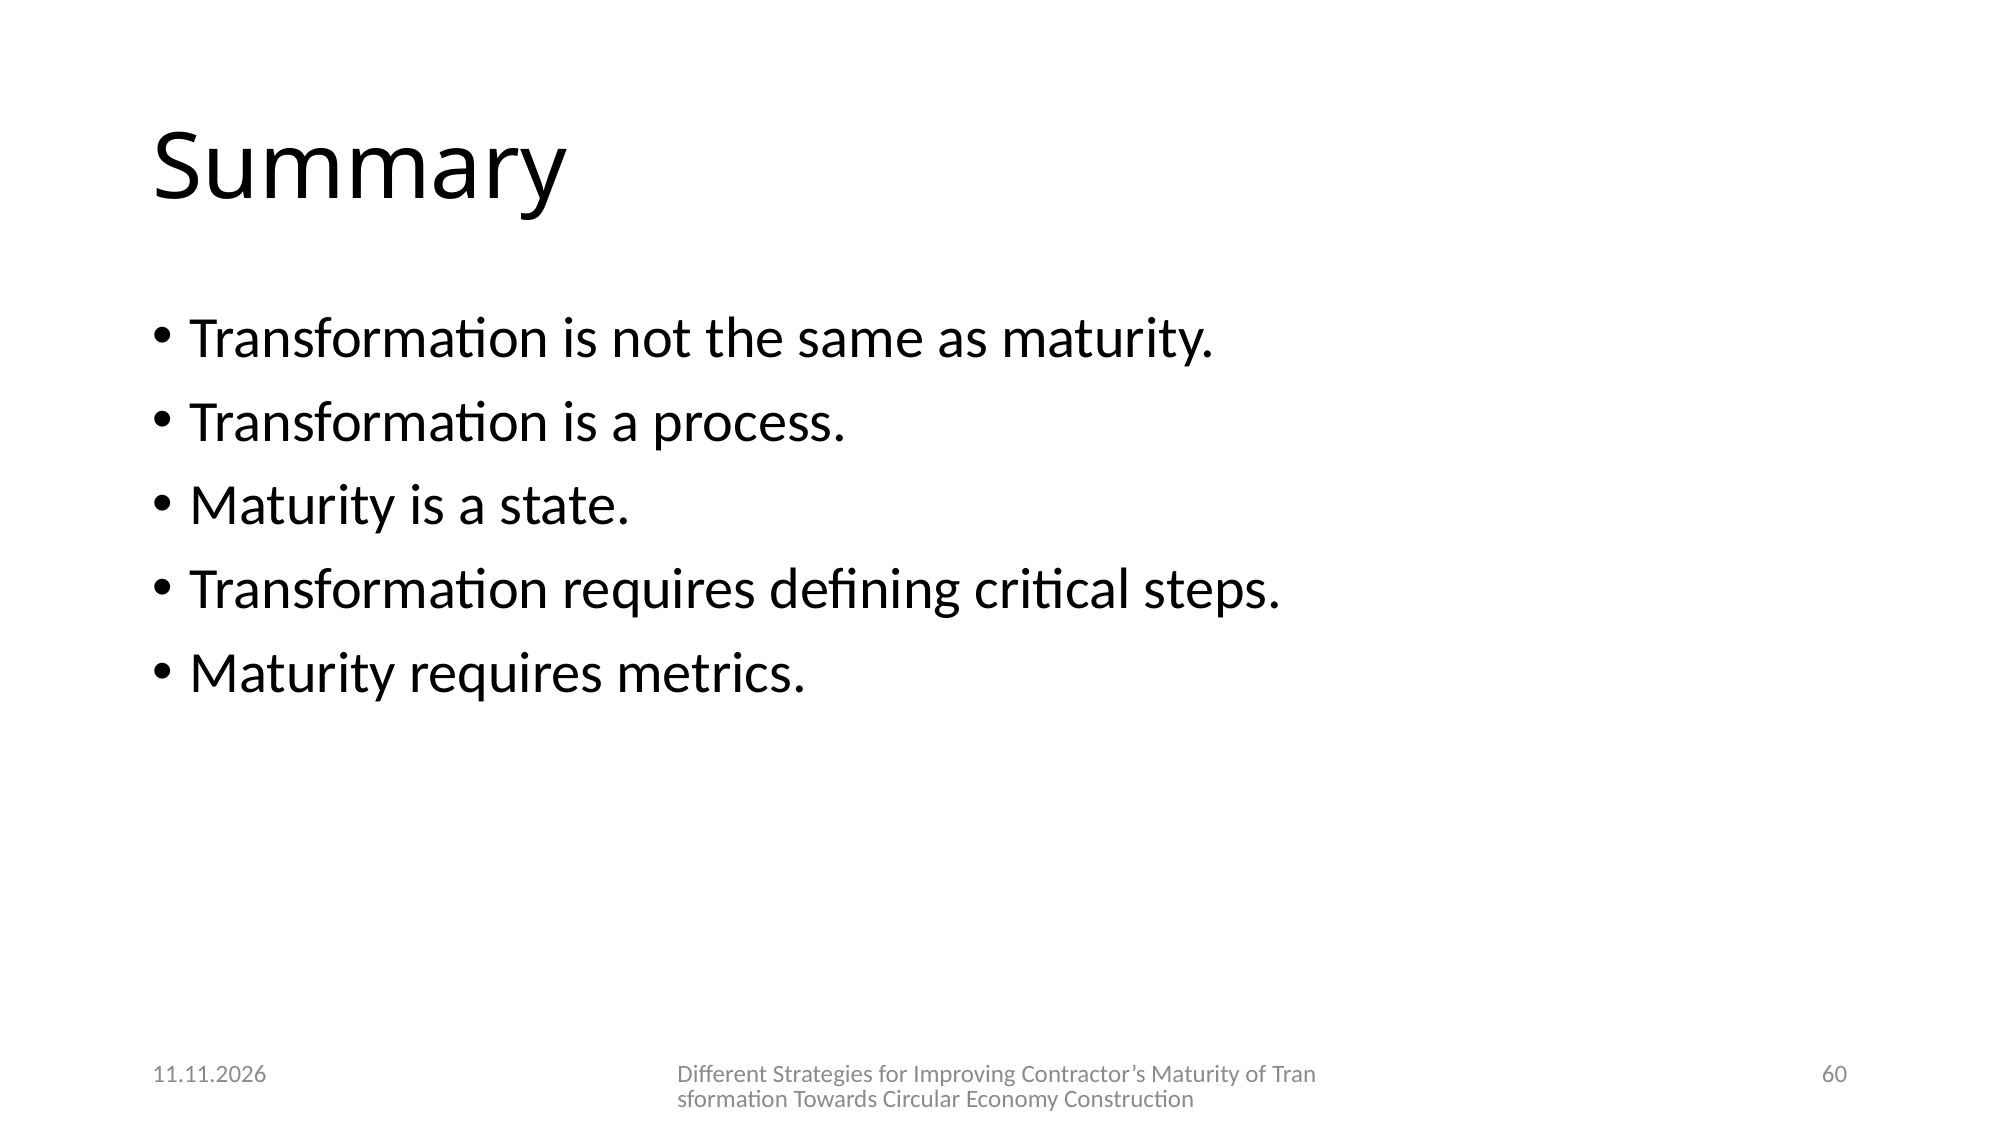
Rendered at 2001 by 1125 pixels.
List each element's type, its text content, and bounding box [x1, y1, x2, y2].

title Summary [137, 59, 1863, 278]
footer Different Strategies for Improving Contractor’s Maturity of Transformation Towards Circular Economy Construction [662, 1042, 1338, 1103]
list Transformation is not the same as maturity. Transformation is a process. Maturity is a state. Transformation requires defining critical steps. Maturity requires metrics. [137, 299, 1863, 1014]
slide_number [137, 1042, 588, 1103]
slide_number 60 [1412, 1042, 1863, 1103]
